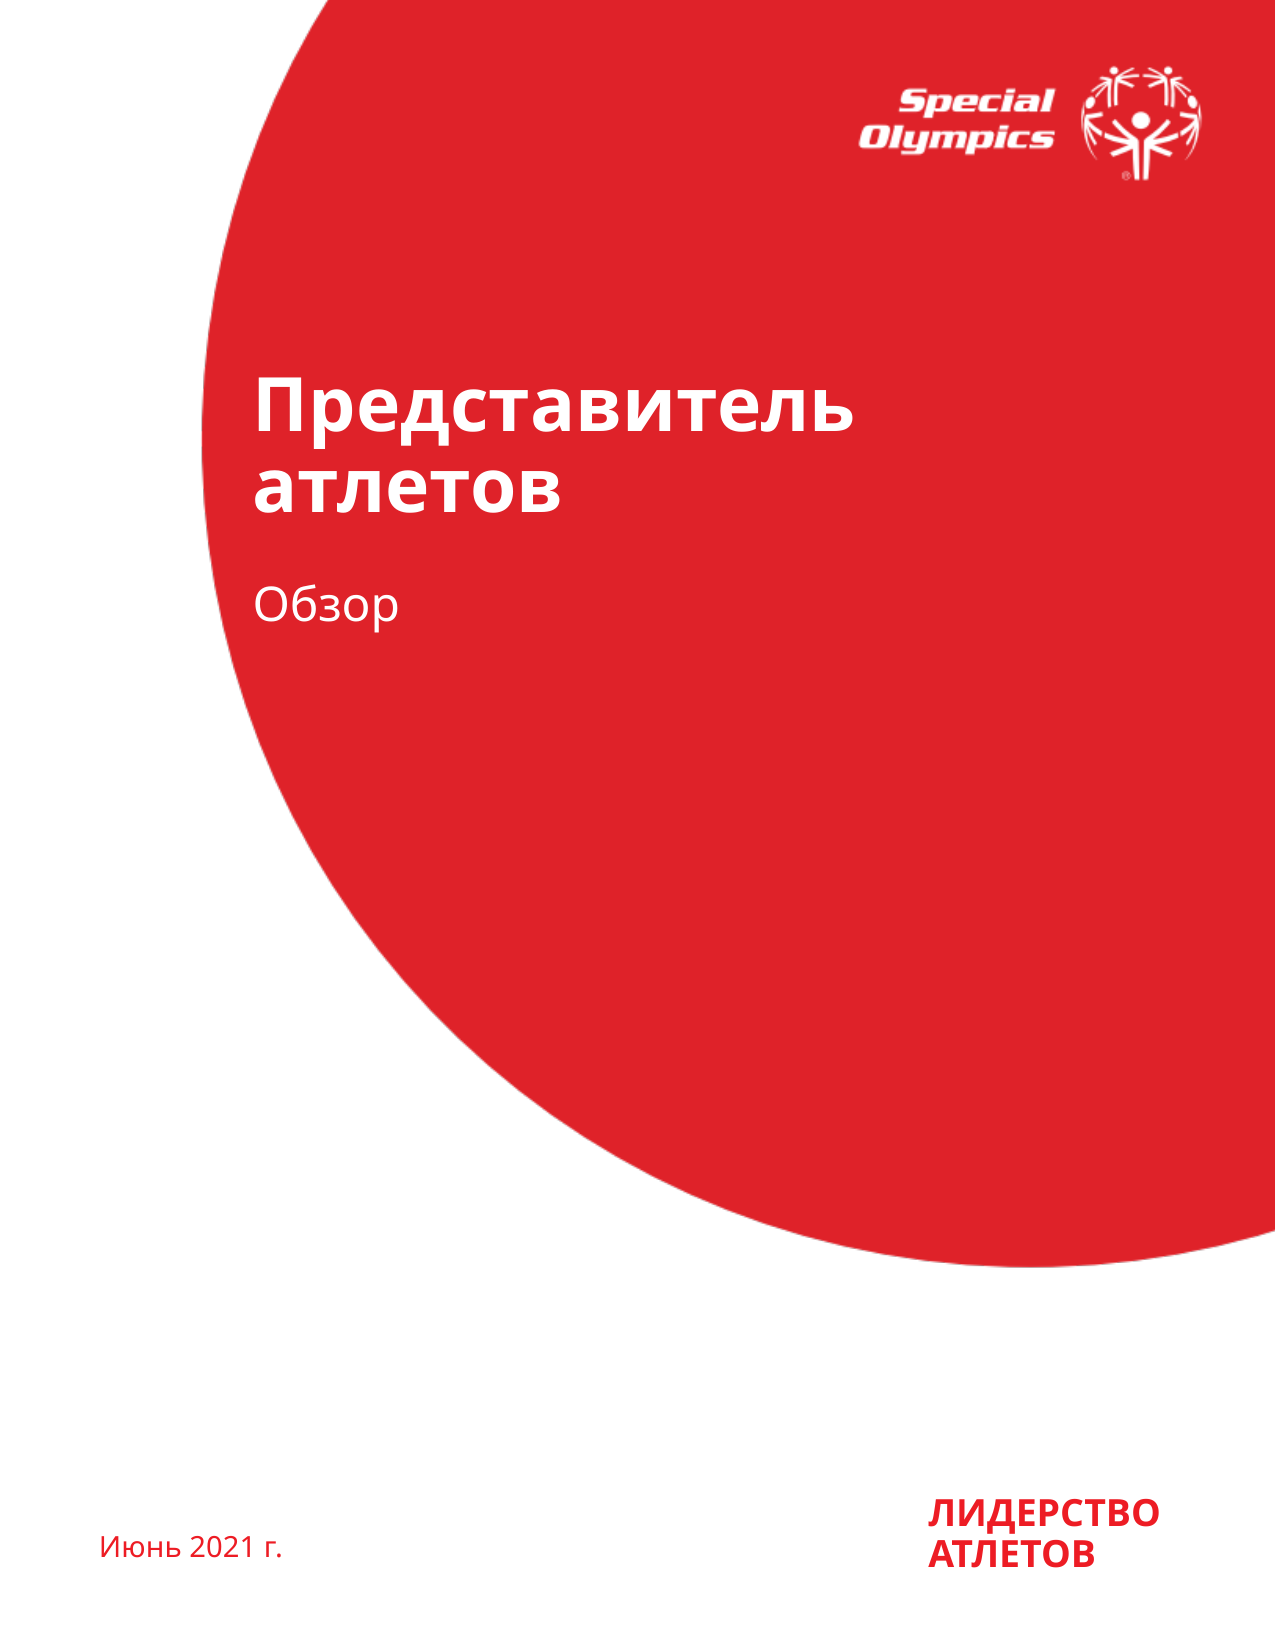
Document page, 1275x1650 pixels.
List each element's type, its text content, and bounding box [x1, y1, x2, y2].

text_box ЛИДЕРСТВО АТЛЕТОВ [913, 1486, 1275, 1627]
text_box Обзор [237, 572, 972, 640]
text_box Представитель атлетов [237, 359, 1107, 573]
text_box Июнь 2021 г. [83, 1524, 315, 1577]
